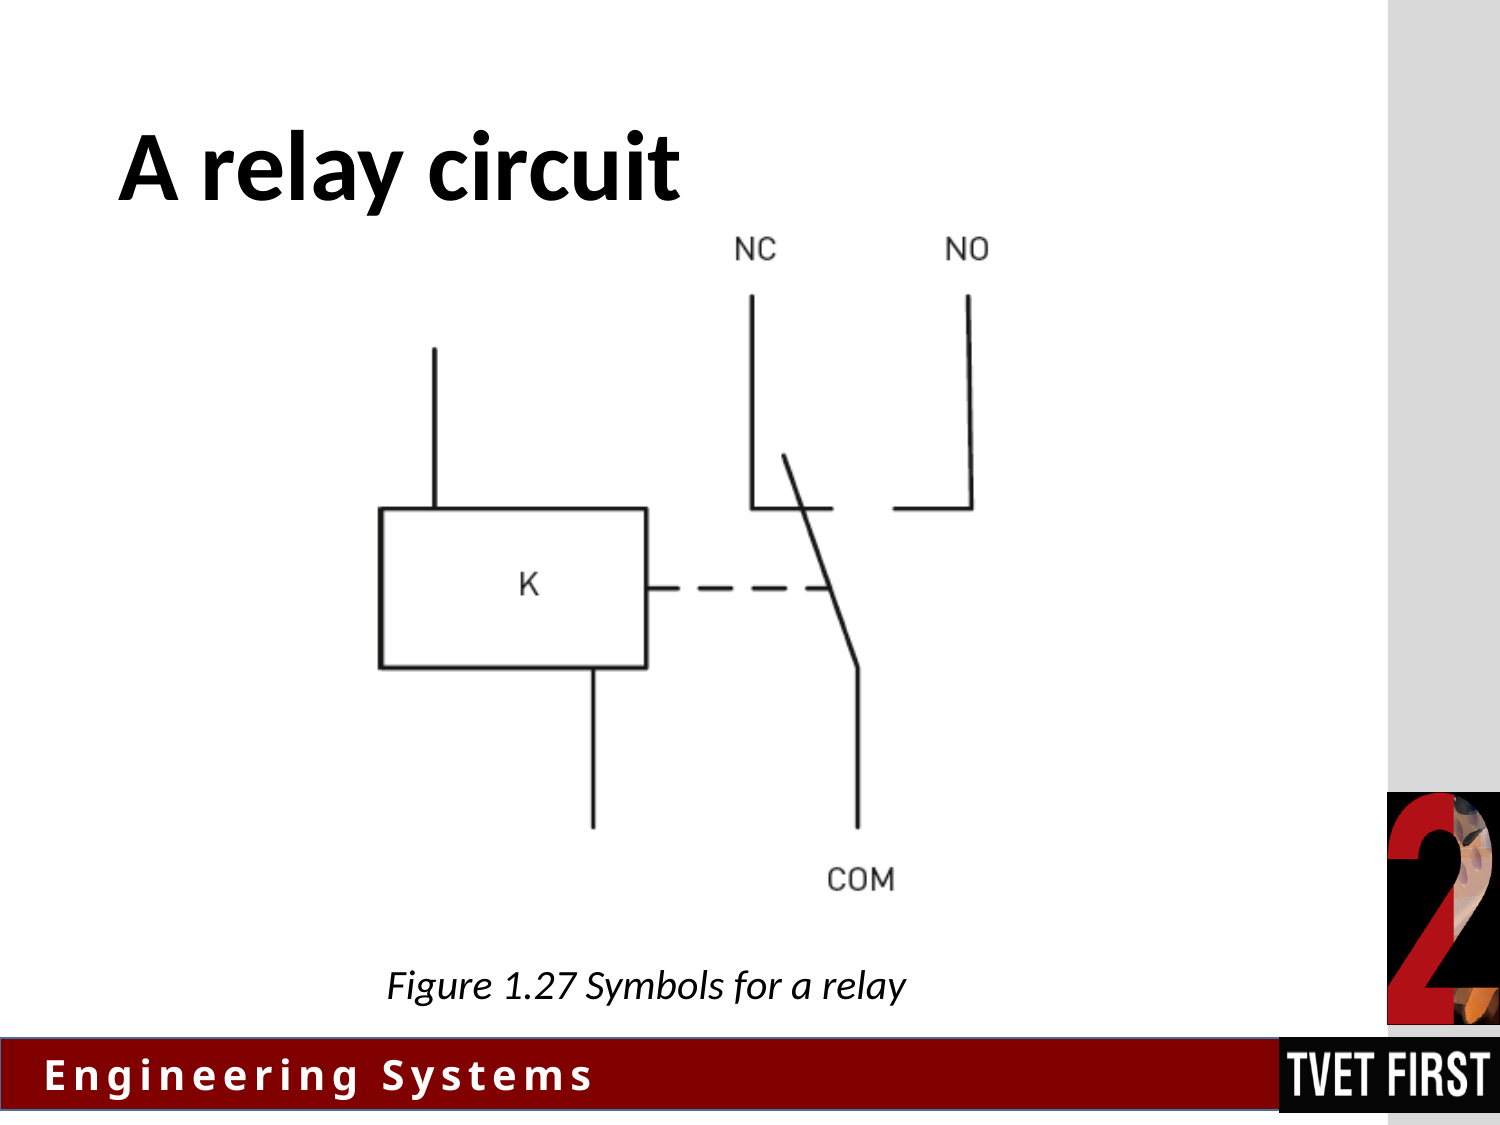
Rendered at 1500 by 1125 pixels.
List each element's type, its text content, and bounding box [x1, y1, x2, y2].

text_box Figure 1.27 Symbols for a relay [371, 950, 1328, 1016]
title A relay circuit [103, 59, 1370, 278]
picture [1387, 792, 1500, 1025]
picture [1279, 1037, 1500, 1113]
picture [371, 219, 1010, 902]
